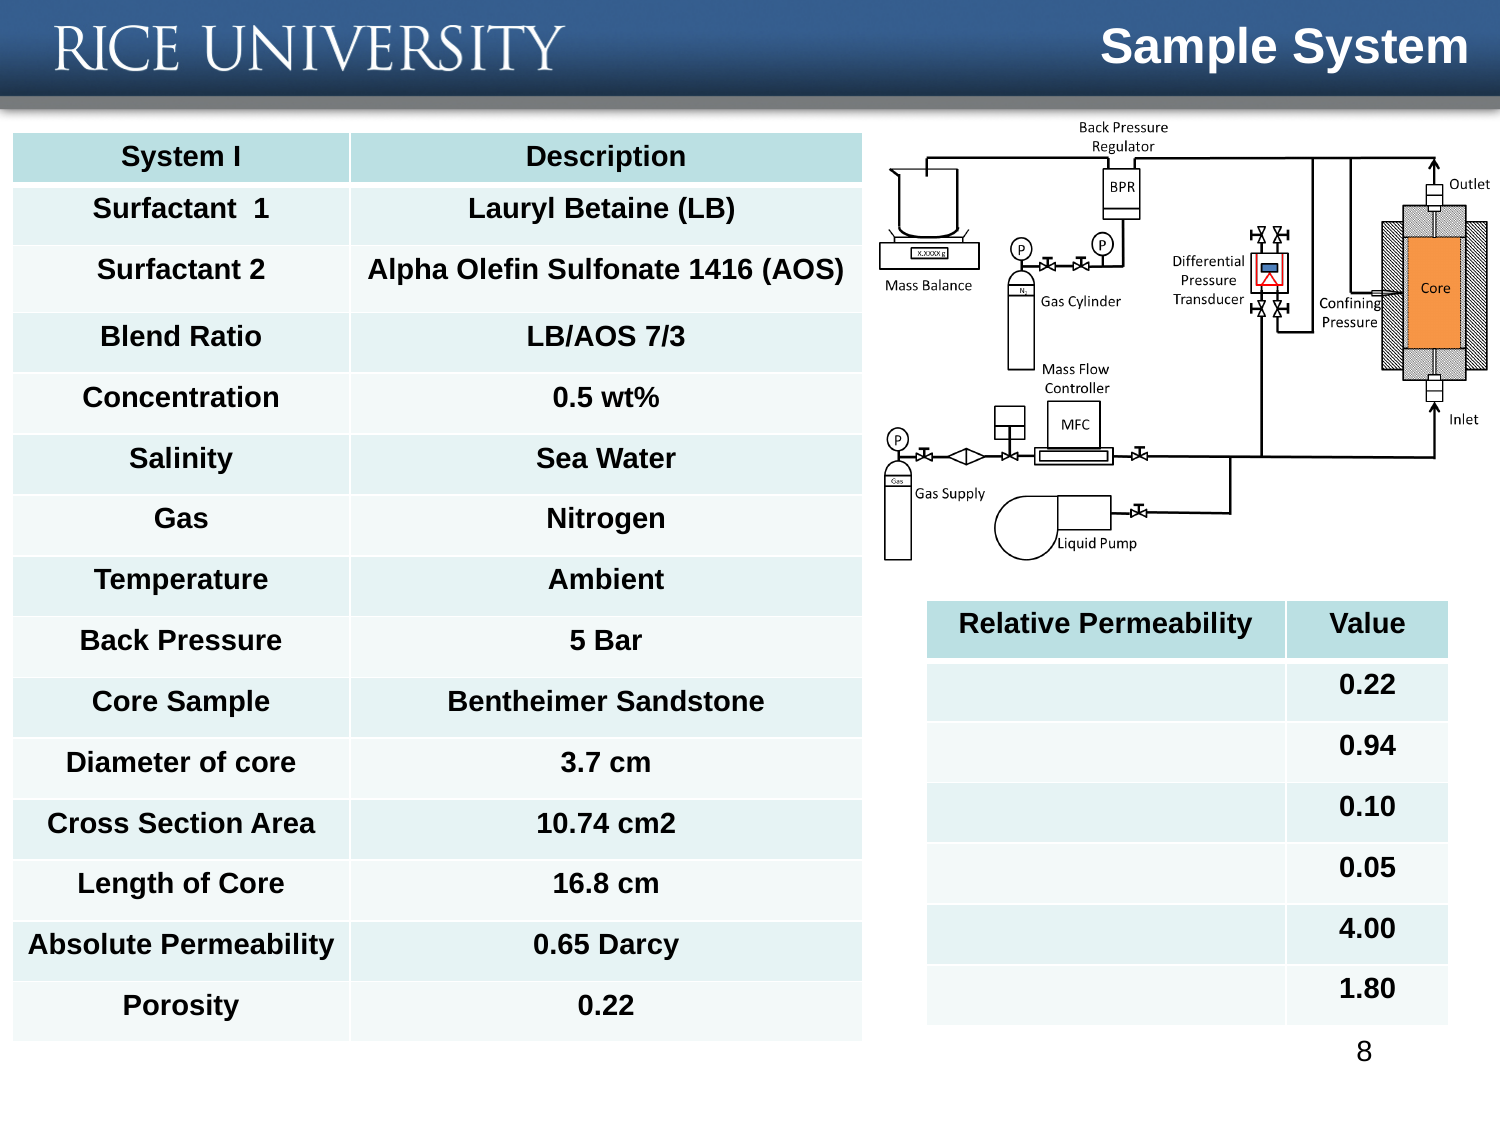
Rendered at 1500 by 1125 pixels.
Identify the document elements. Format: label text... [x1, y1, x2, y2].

table_cell 10.74 cm2 [351, 800, 862, 859]
table_cell Concentration [13, 374, 349, 433]
table_cell Core Sample [13, 678, 349, 737]
table_cell Surfactant 1 [13, 188, 349, 245]
picture [0, 0, 1500, 1125]
table_cell 0.65 Darcy [351, 922, 862, 981]
table_cell Surfactant 2 [13, 246, 349, 312]
table_cell 3.7 cm [351, 739, 862, 798]
table_cell Nitrogen [351, 496, 862, 555]
table_header System I [13, 133, 349, 182]
table_cell Temperature [13, 557, 349, 616]
table_cell Blend Ratio [13, 313, 349, 372]
table_cell LB/AOS 7/3 [351, 313, 862, 372]
table_cell Sea Water [351, 435, 862, 494]
table_cell Cross Section Area [13, 800, 349, 859]
table_cell Back Pressure [13, 617, 349, 677]
table_cell Alpha Olefin Sulfonate 1416 (AOS) [351, 246, 862, 312]
table_cell 0.22 [351, 982, 862, 1041]
table_cell Gas [13, 496, 349, 555]
table_cell Bentheimer Sandstone [351, 678, 862, 737]
table_cell Lauryl Betaine (LB) [351, 188, 862, 245]
title Sample System [686, 0, 1500, 138]
table_cell Porosity [13, 982, 349, 1041]
table_cell Absolute Permeability [13, 922, 349, 981]
table_cell Ambient [351, 557, 862, 616]
table_cell Length of Core [13, 861, 349, 920]
table_cell Salinity [13, 435, 349, 494]
slide_number 8 [1074, 1027, 1388, 1100]
table_cell Diameter of core [13, 739, 349, 798]
table_cell 5 Bar [351, 617, 862, 677]
table_cell 0.5 wt% [351, 374, 862, 433]
table_cell 16.8 cm [351, 861, 862, 920]
table_header Description [351, 133, 862, 182]
